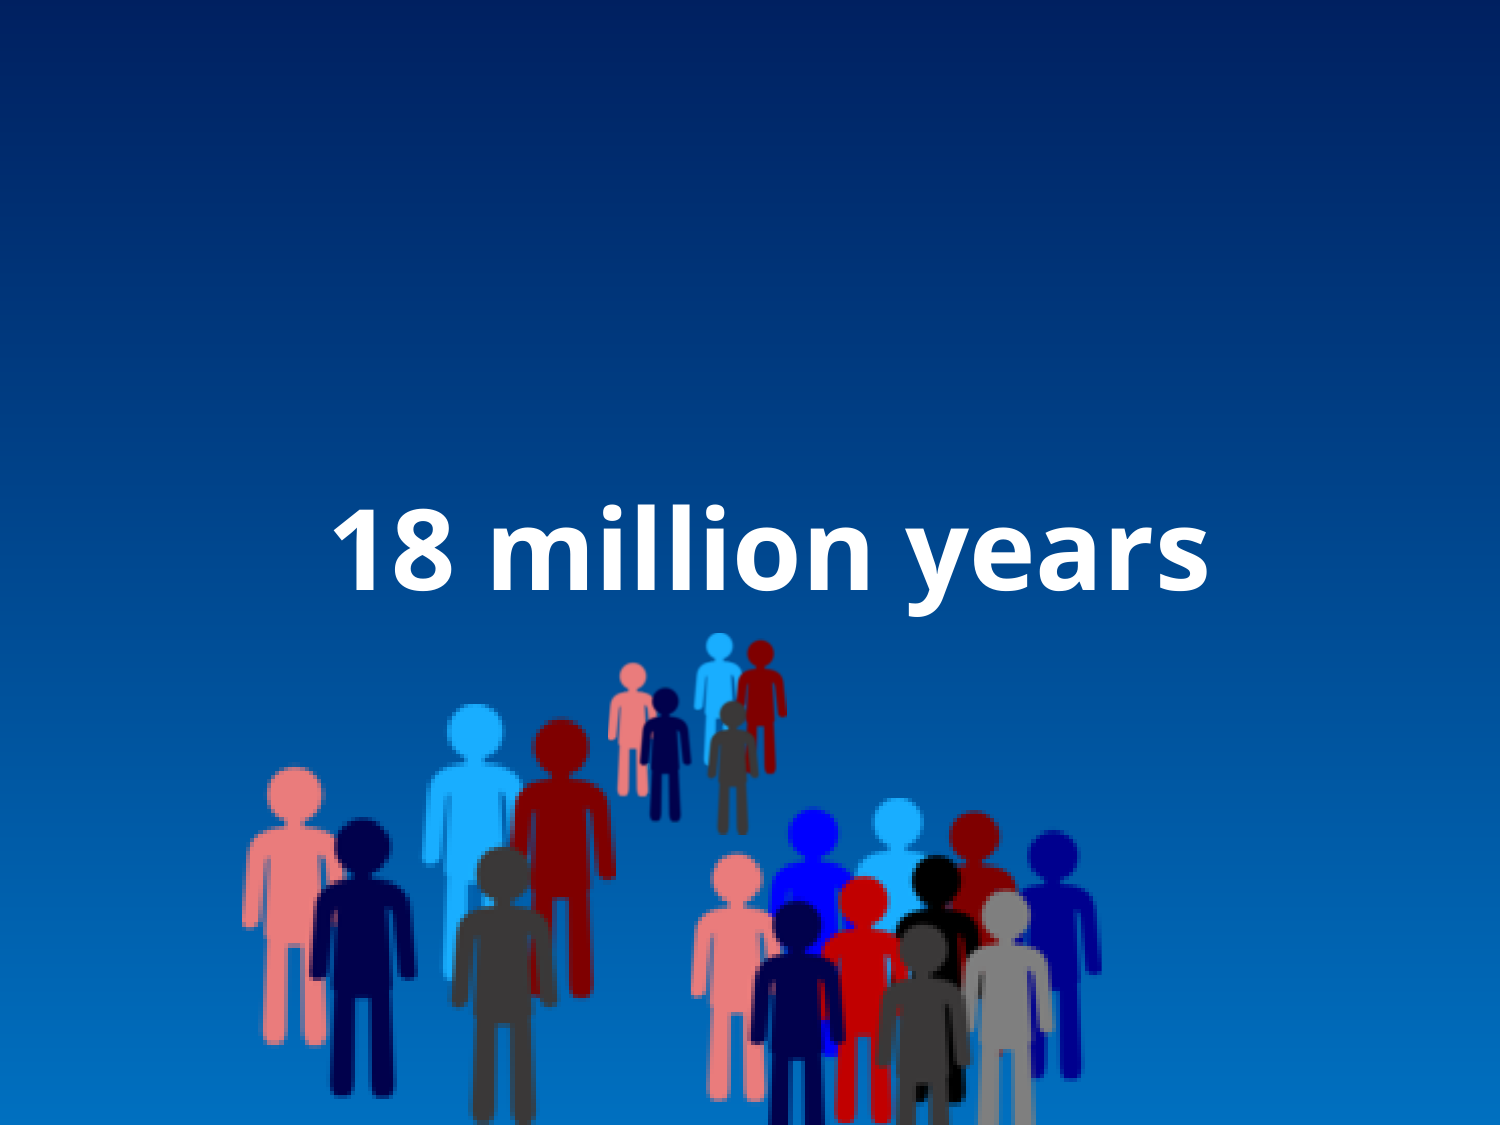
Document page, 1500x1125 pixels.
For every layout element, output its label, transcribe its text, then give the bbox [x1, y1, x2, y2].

text_box 18 million years [312, 470, 1227, 620]
picture [241, 633, 1102, 1125]
text_box [169, 348, 1331, 931]
